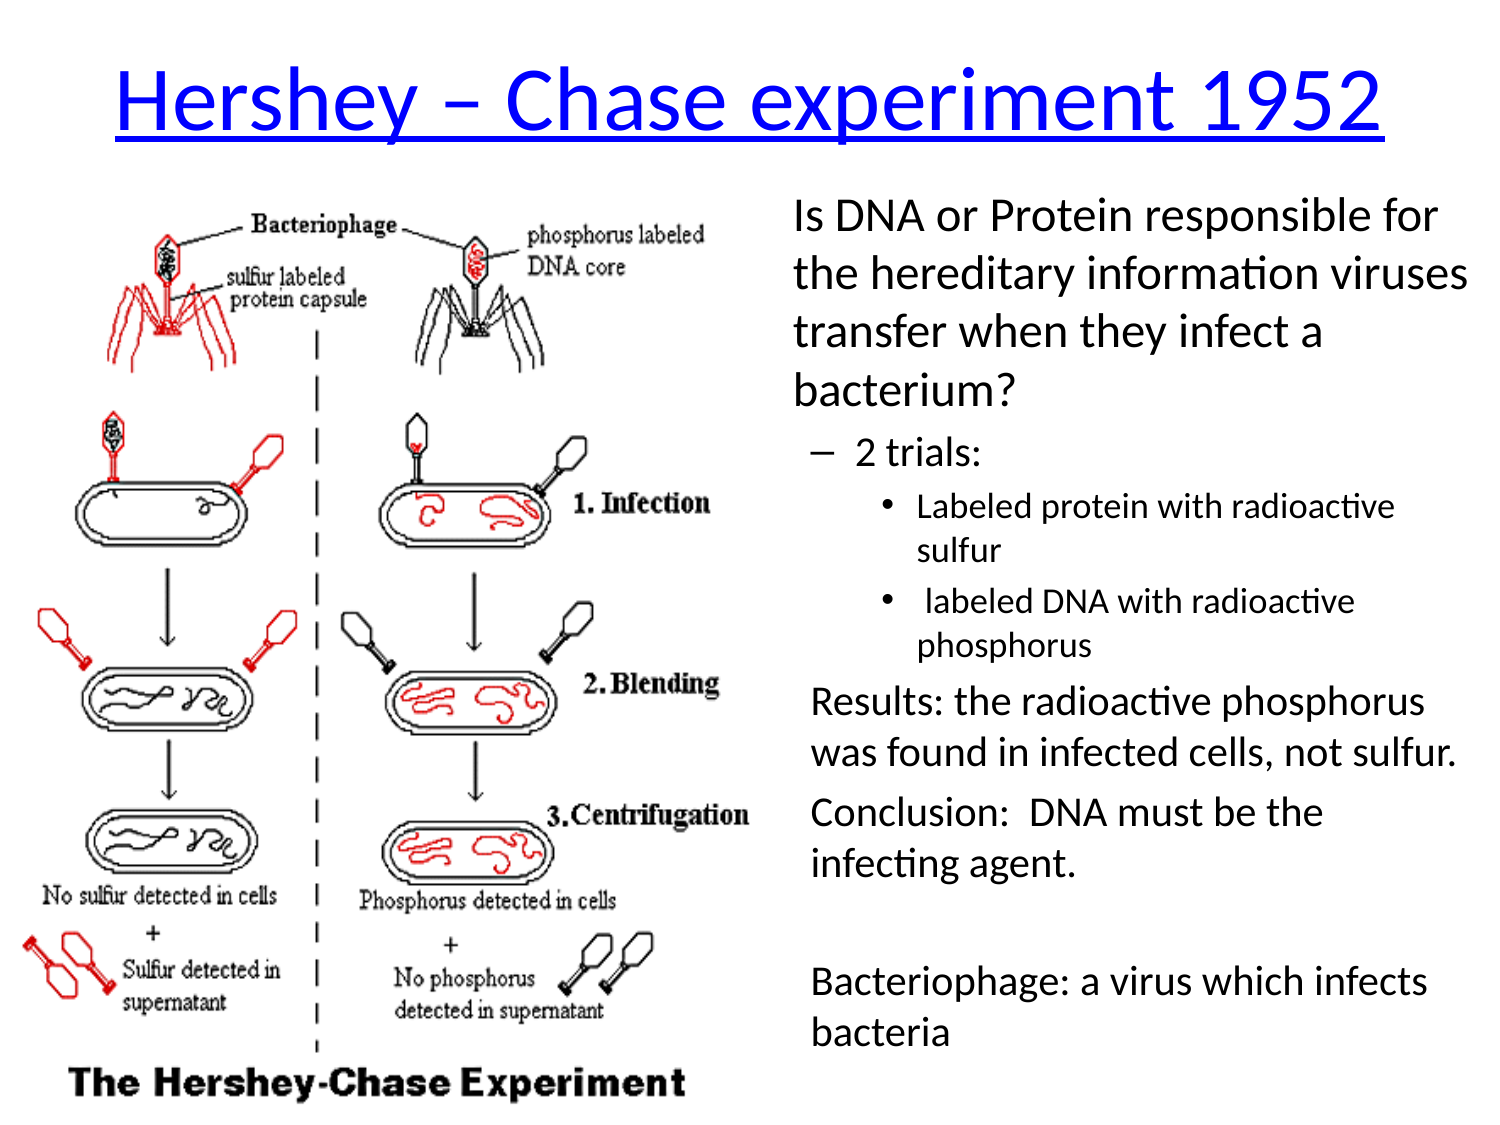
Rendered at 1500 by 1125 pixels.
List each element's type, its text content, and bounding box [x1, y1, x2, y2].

picture [0, 174, 763, 1125]
list Is DNA or Protein responsible for the hereditary information viruses transfer when they infect a bacterium? 2 trials: Labeled protein with radioactive sulfur labeled DNA with radioactive phosphorus Results: the radioactive phosphorus was found in infected cells, not sulfur. Conclusion: DNA must be the infecting agent. Bacteriophage: a virus which infects bacteria [763, 174, 1488, 1100]
title Hershey – Chase experiment 1952 [75, 0, 1425, 174]
